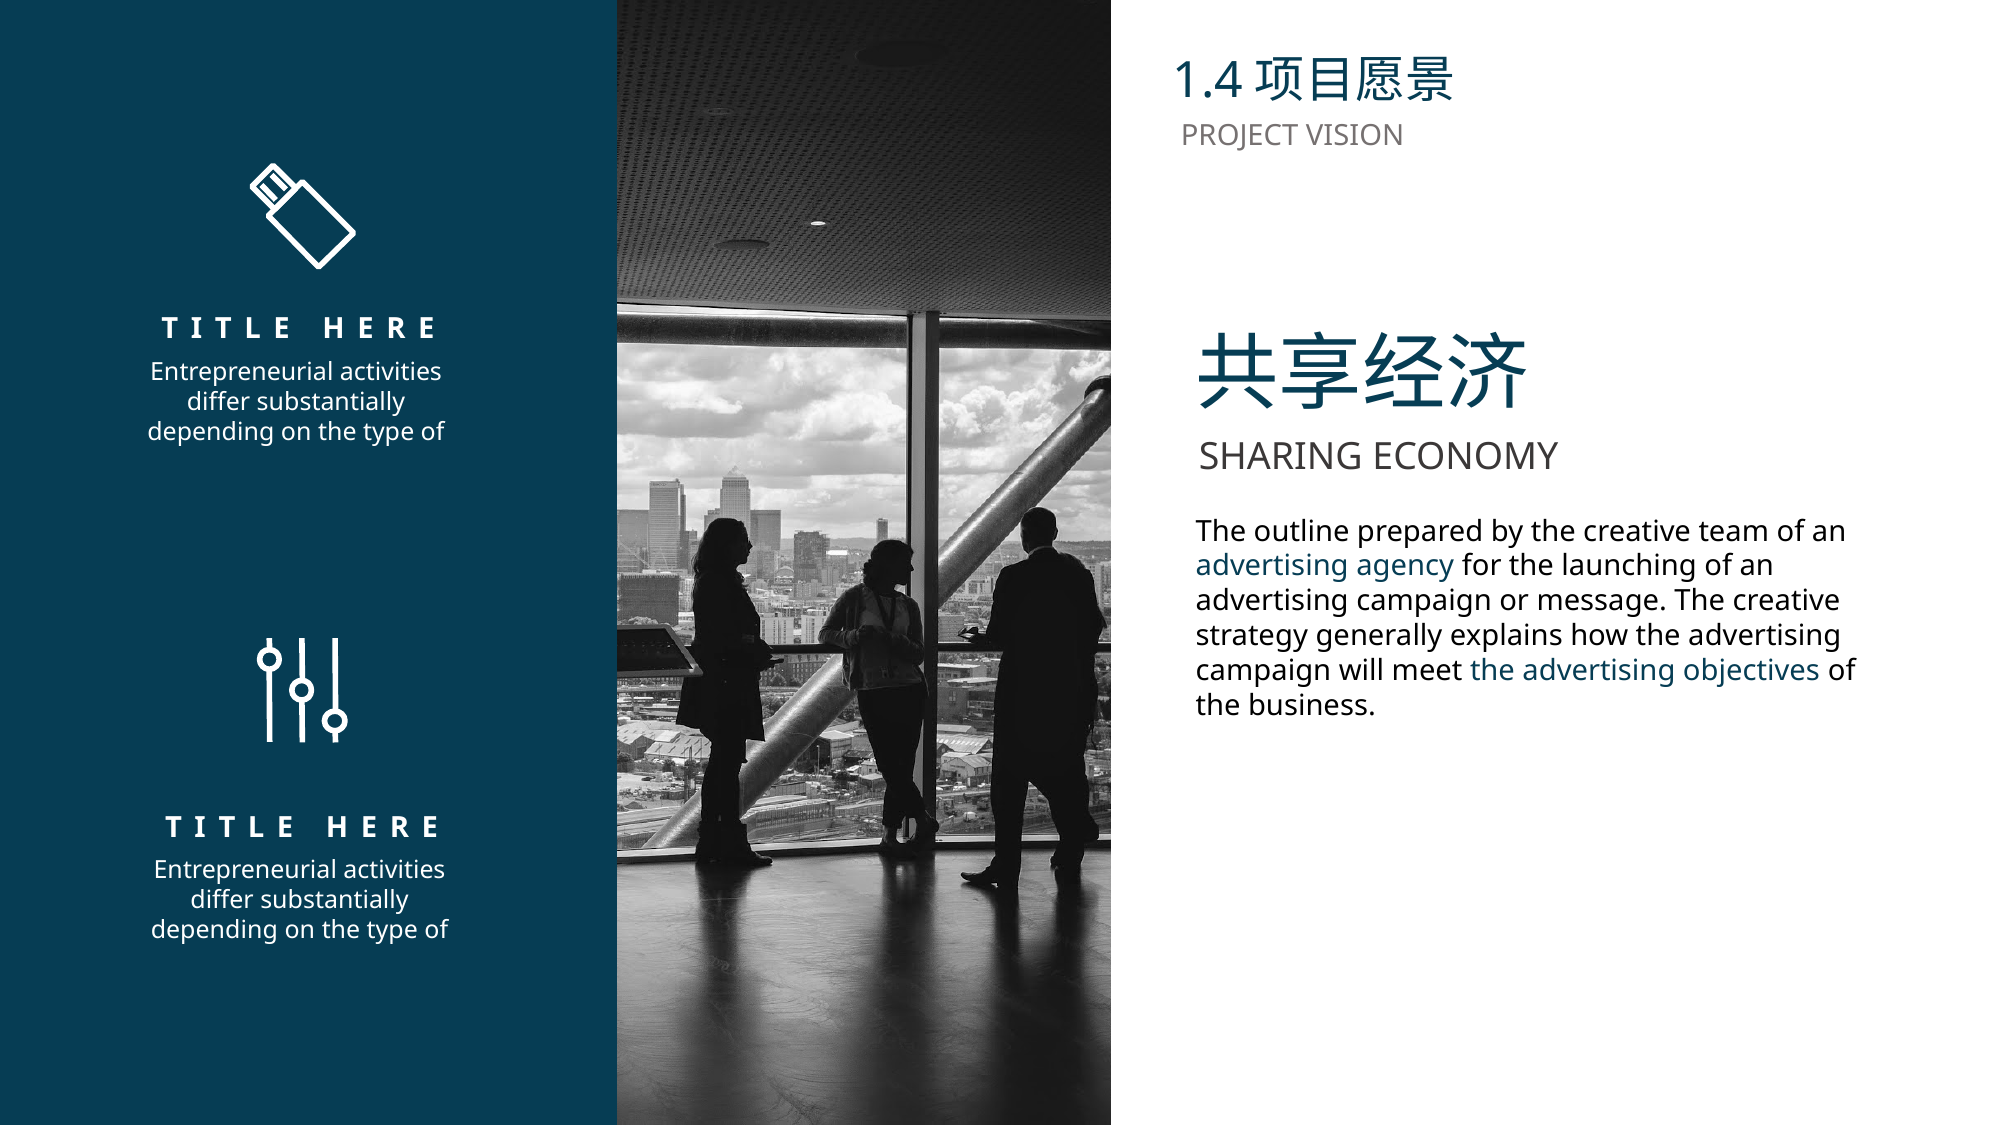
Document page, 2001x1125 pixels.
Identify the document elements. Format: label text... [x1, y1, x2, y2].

text_box 共享经济 [1180, 330, 1999, 426]
text_box PROJECT VISION [1180, 103, 1447, 159]
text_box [134, 638, 466, 953]
text_box The outline prepared by the creative team of an advertising agency for the launching of an advertising campaign or message. The creative strategy generally explains how the advertising campaign will meet the advertising objectives of the business. [1180, 504, 1894, 729]
text_box SHARING ECONOMY [1198, 429, 1559, 485]
text_box 1.4项目愿景 [1172, 32, 1456, 115]
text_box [130, 165, 463, 454]
picture [618, 0, 1111, 1125]
